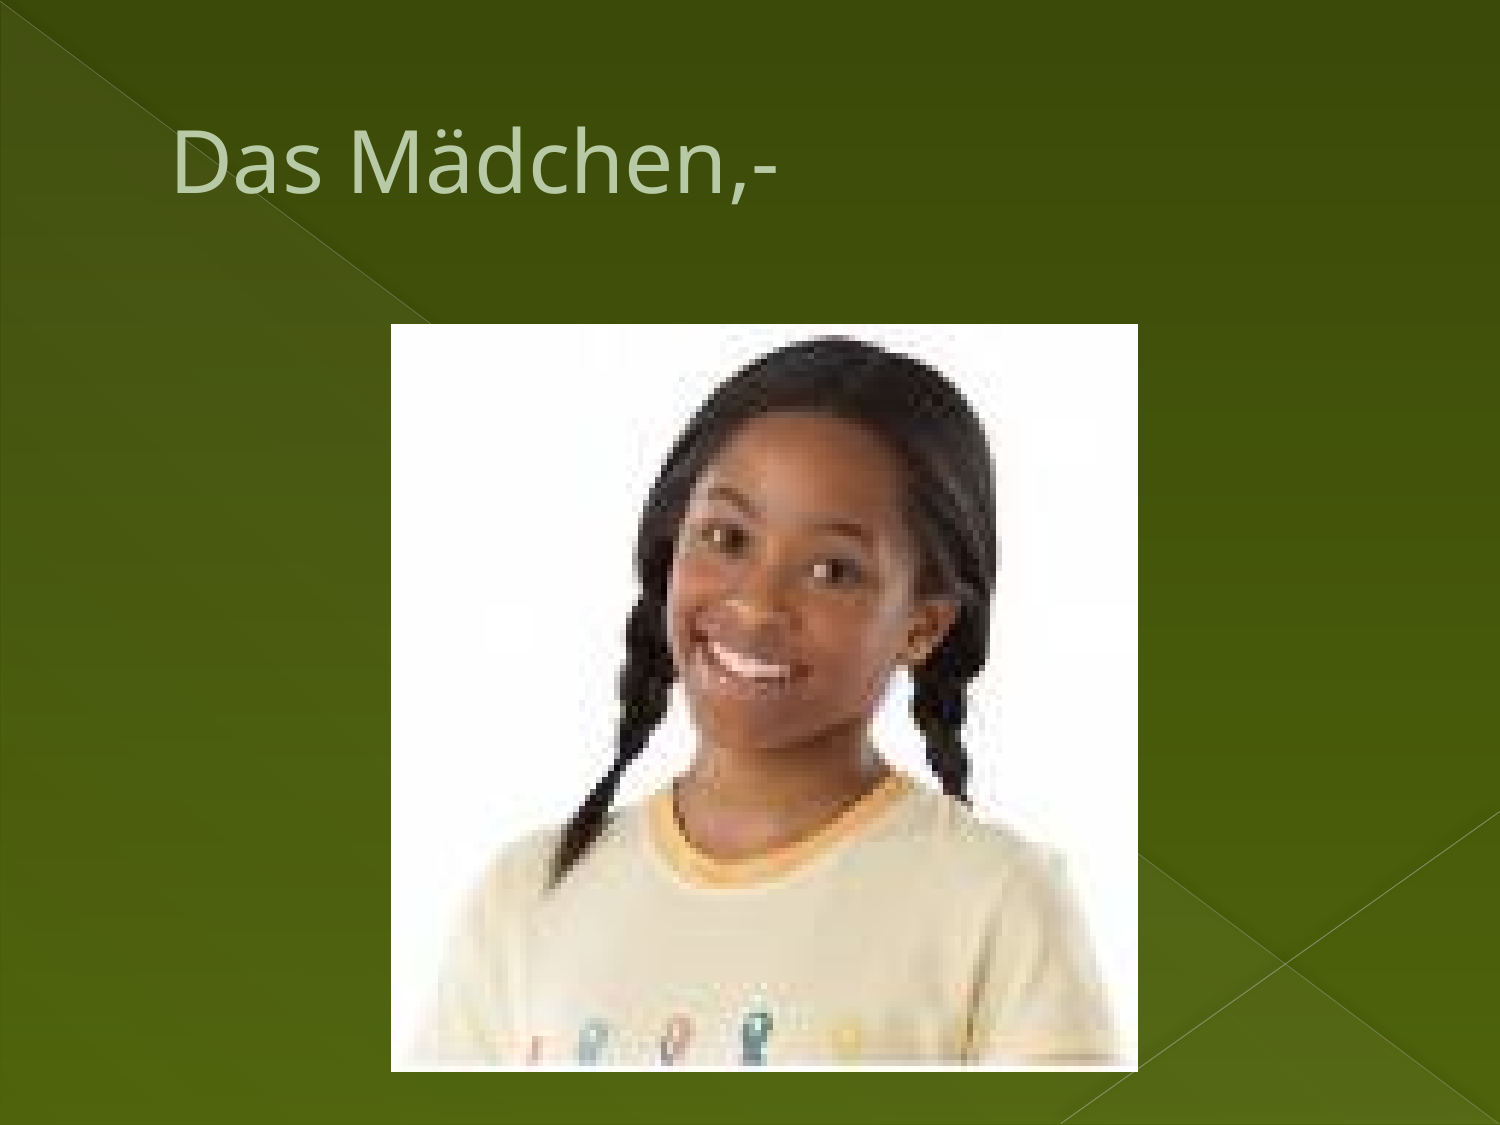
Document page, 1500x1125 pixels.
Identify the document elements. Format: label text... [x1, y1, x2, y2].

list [390, 324, 1138, 1072]
title Das Mädchen,- [75, 43, 1425, 274]
